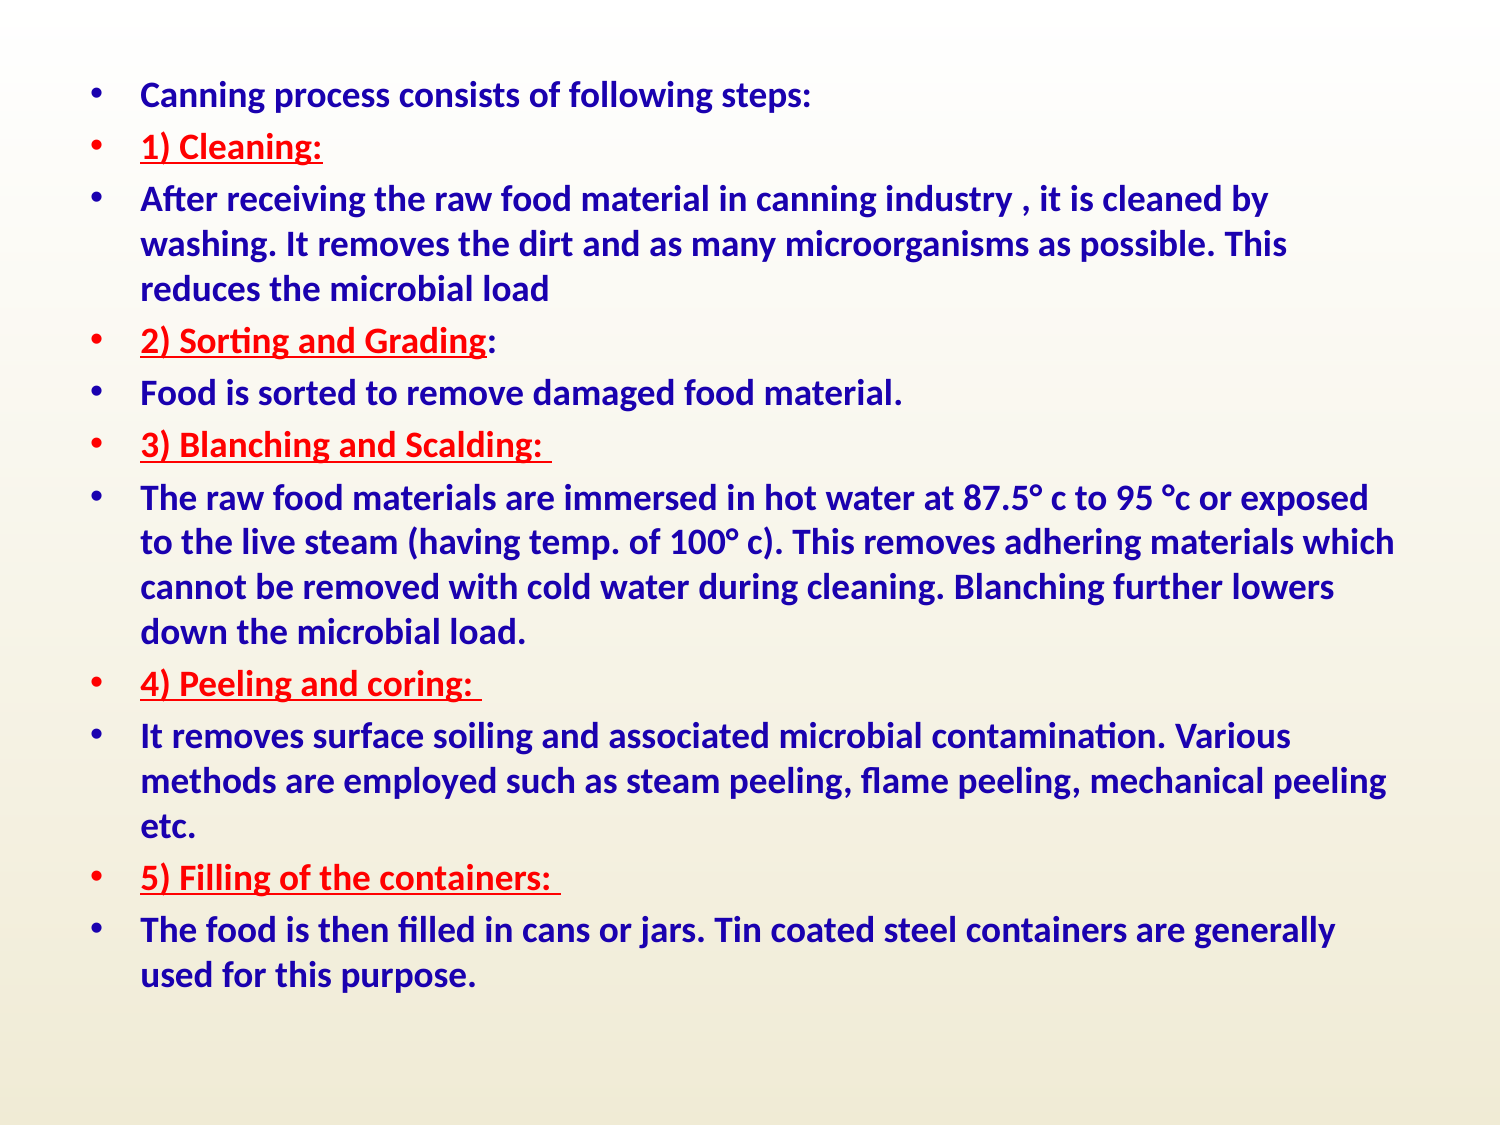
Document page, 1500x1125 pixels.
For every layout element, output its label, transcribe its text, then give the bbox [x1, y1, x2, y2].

list Canning process consists of following steps: 1) Cleaning: After receiving the raw food material in canning industry , it is cleaned by washing. It removes the dirt and as many microorganisms as possible. This reduces the microbial load 2) Sorting and Grading: Food is sorted to remove damaged food material. 3) Blanching and Scalding: The raw food materials are immersed in hot water at 87.5° c to 95 °c or exposed to the live steam (having temp. of 100° c). This removes adhering materials which cannot be removed with cold water during cleaning. Blanching further lowers down the microbial load. 4) Peeling and coring: It removes surface soiling and associated microbial contamination. Various methods are employed such as steam peeling, flame peeling, mechanical peeling etc. 5) Filling of the containers: The food is then filled in cans or jars. Tin coated steel containers are generally used for this purpose. [75, 62, 1425, 1005]
